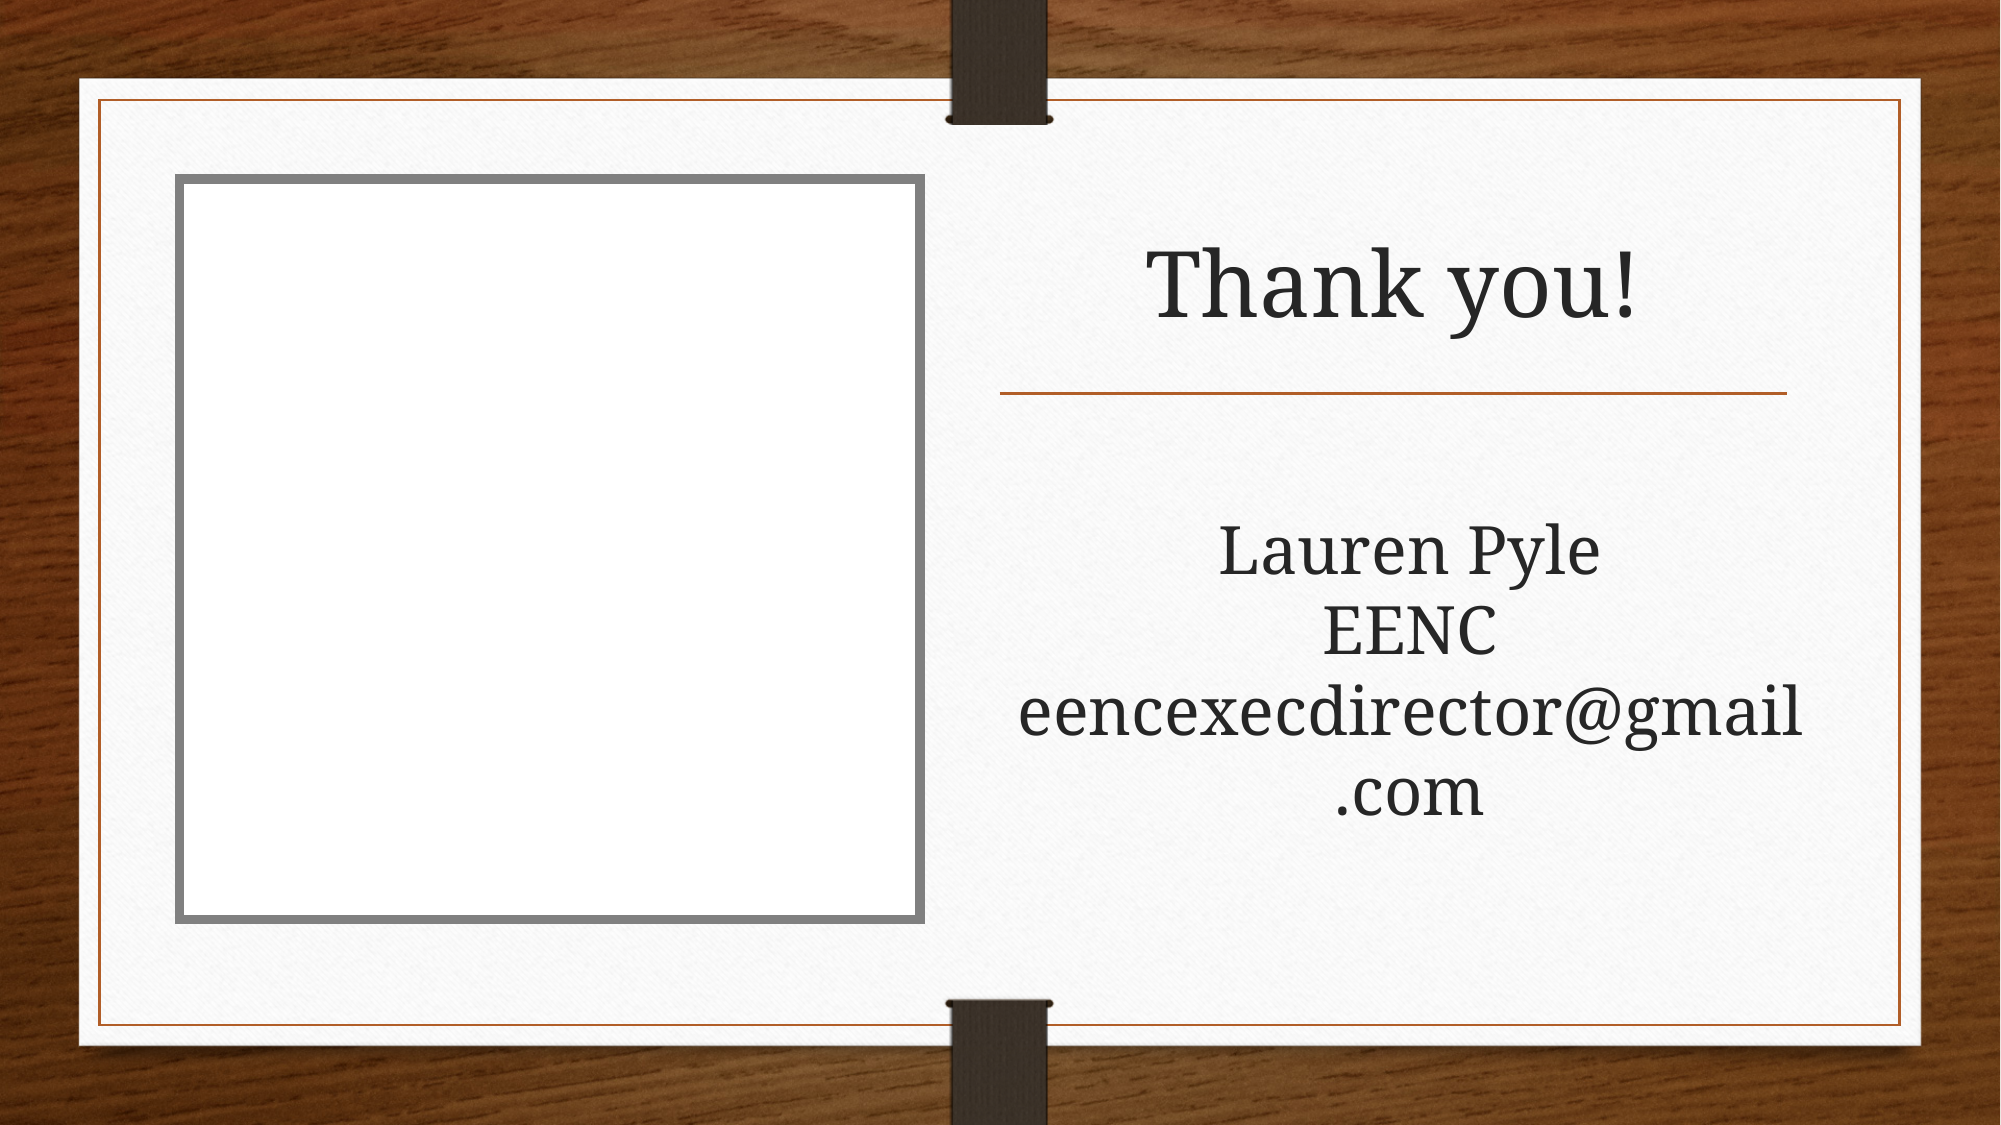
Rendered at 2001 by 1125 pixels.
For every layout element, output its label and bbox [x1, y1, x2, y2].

text_box [0, 0, 2000, 1125]
